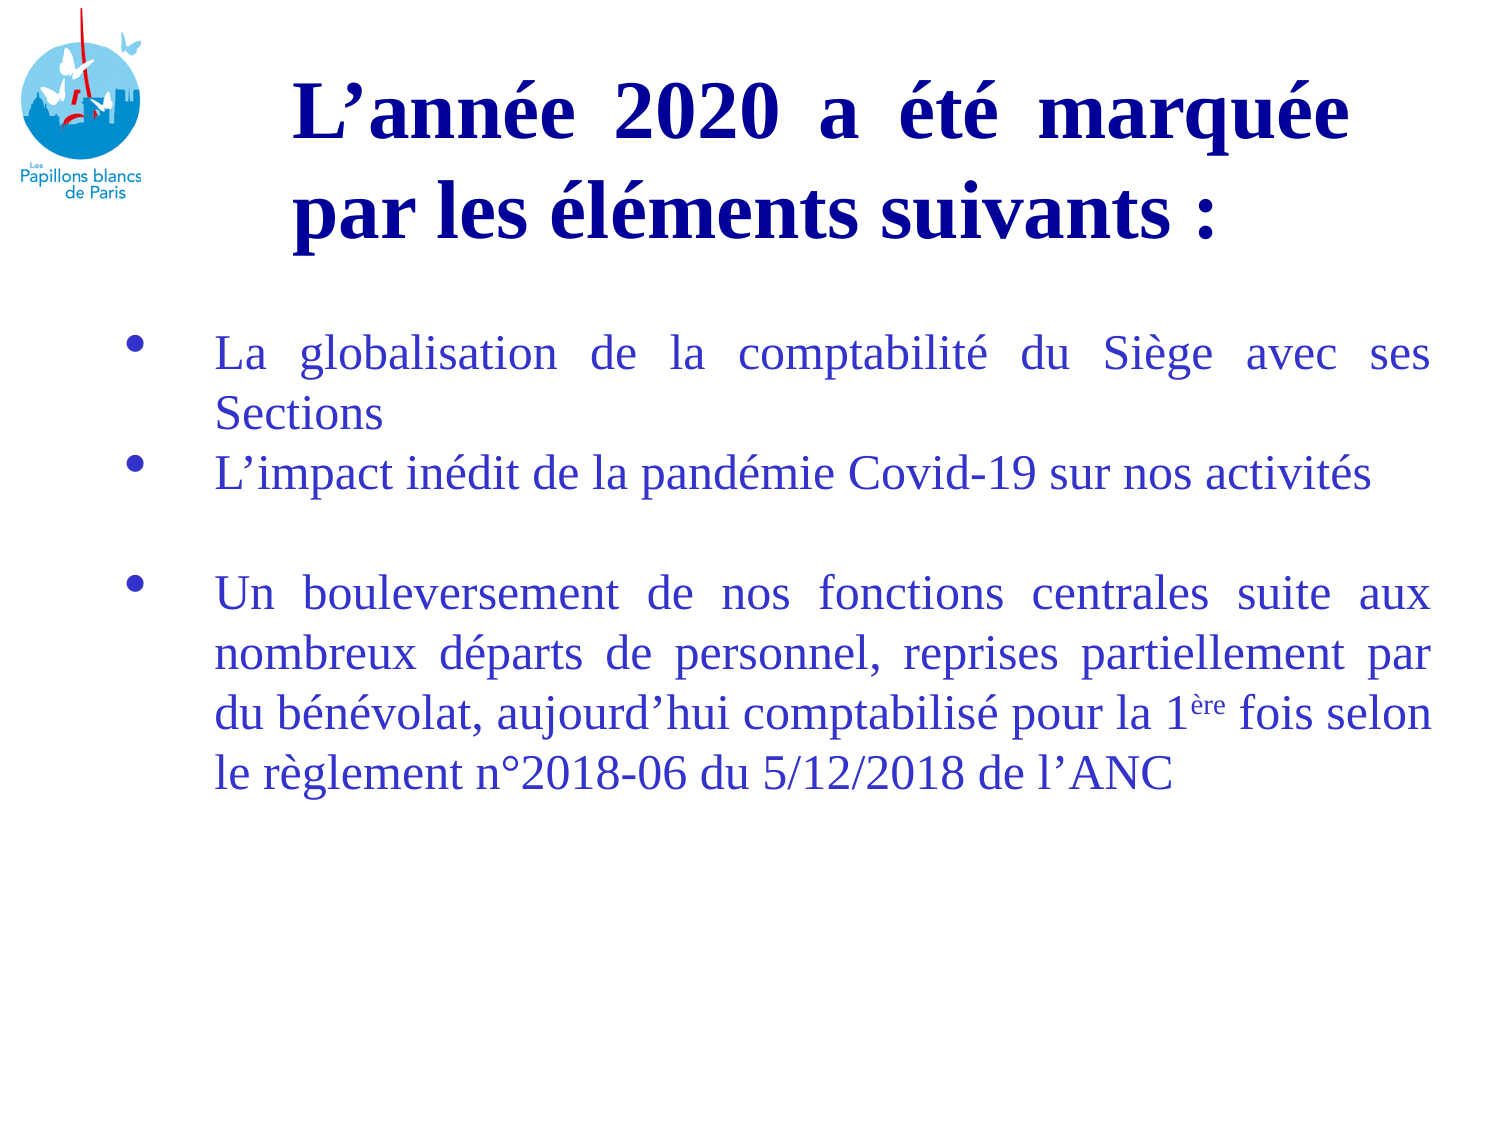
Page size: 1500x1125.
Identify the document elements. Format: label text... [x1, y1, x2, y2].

title L’année 2020 a été marquée par les éléments suivants : [277, 18, 1367, 292]
picture [21, 7, 141, 247]
text_box La globalisation de la comptabilité du Siège avec ses Sections L’impact inédit de la pandémie Covid-19 sur nos activités Un bouleversement de nos fonctions centrales suite aux nombreux départs de personnel, reprises partiellement par du bénévolat, aujourd’hui comptabilisé pour la 1ère fois selon le règlement n°2018-06 du 5/12/2018 de l’ANC [112, 312, 1447, 1094]
